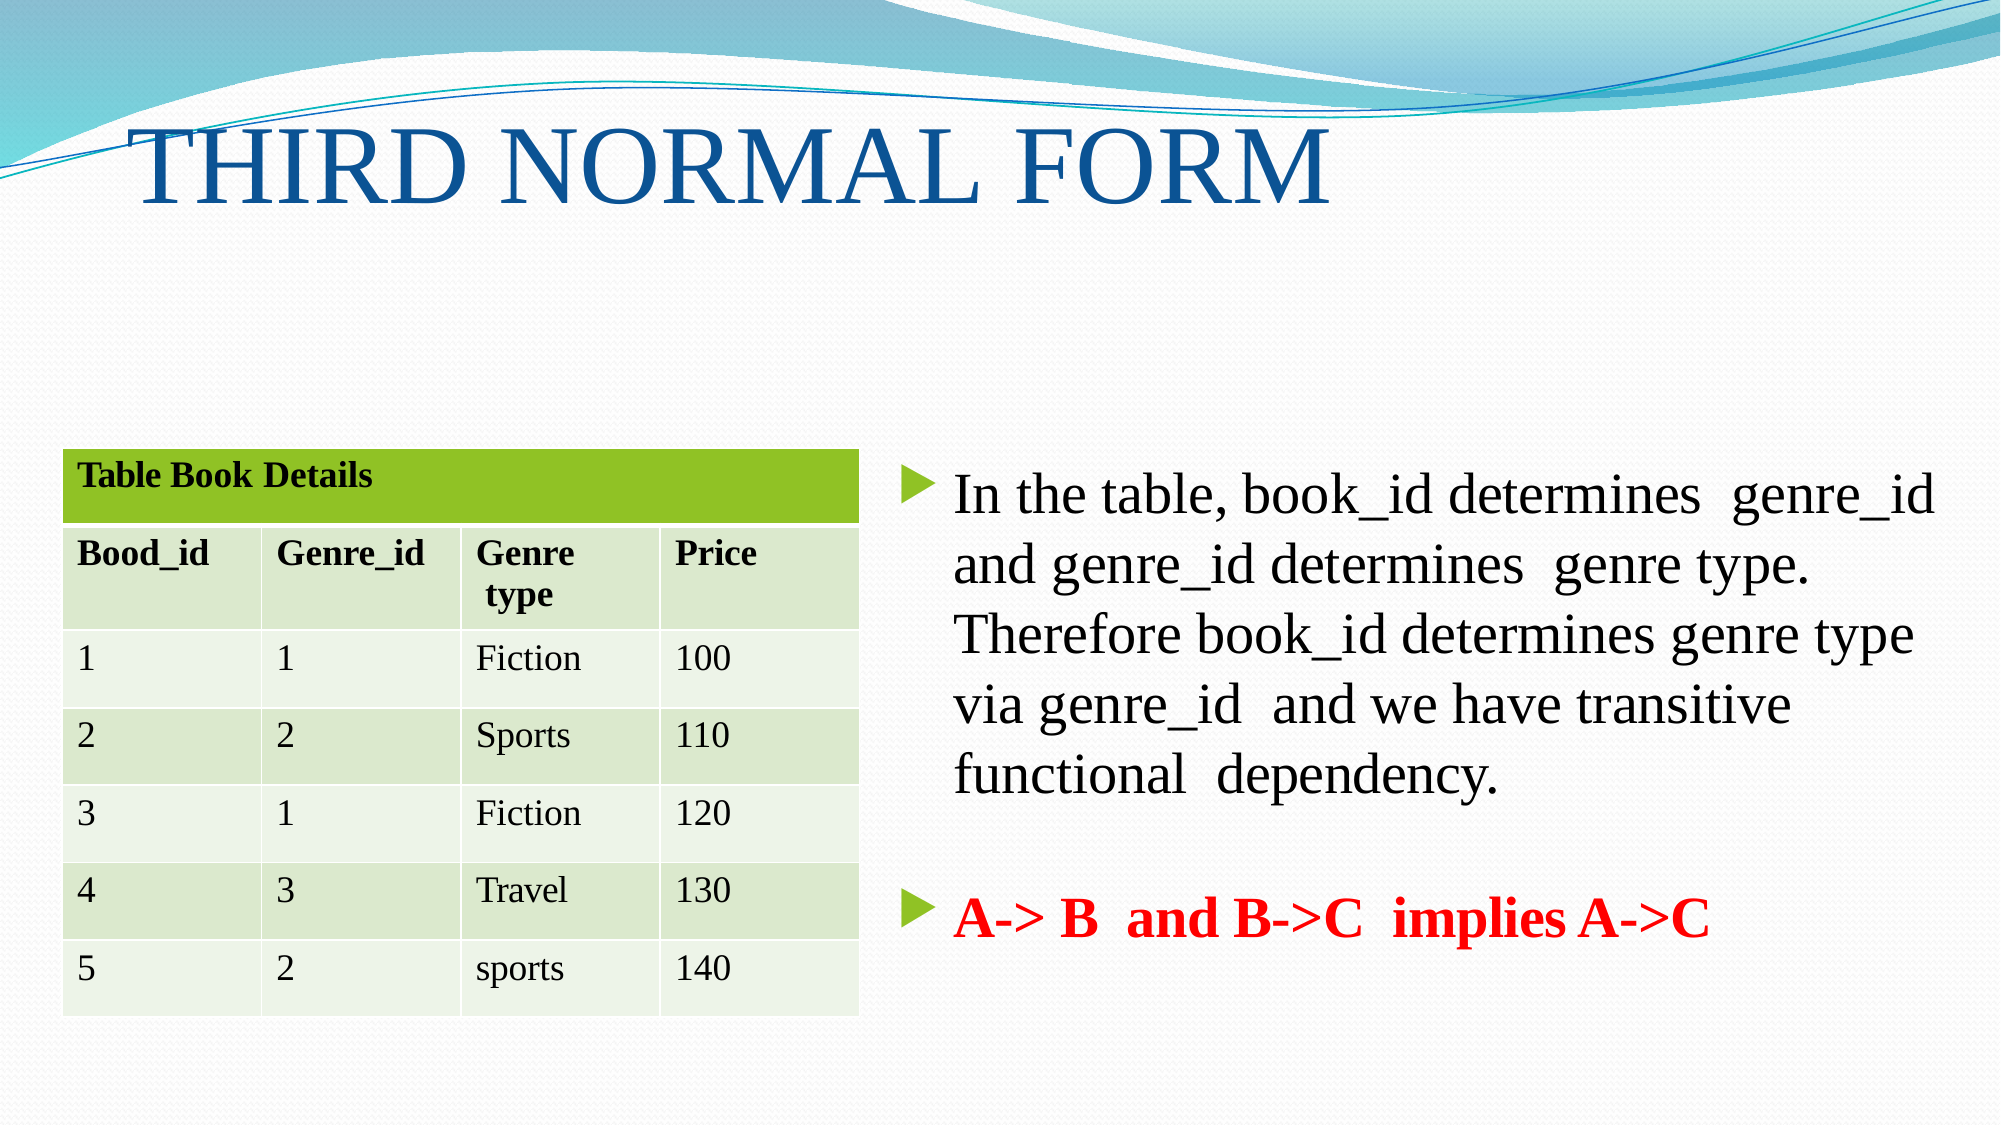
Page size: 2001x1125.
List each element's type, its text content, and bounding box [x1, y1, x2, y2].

table_cell Bood_id [63, 528, 261, 629]
table_cell 1 [63, 631, 261, 707]
table_cell 3 [262, 863, 460, 939]
table_cell 100 [661, 631, 859, 707]
table_cell sports [462, 941, 659, 1016]
table_cell Fiction [462, 631, 659, 707]
table_cell 130 [661, 863, 859, 939]
table_header Table Book Details [63, 449, 859, 523]
table_cell 110 [661, 709, 859, 784]
table_cell 5 [63, 941, 261, 1016]
table_cell 140 [661, 941, 859, 1016]
table_cell 3 [63, 786, 261, 862]
table_cell 1 [262, 786, 460, 862]
table_cell 2 [262, 709, 460, 784]
text_box In the table, book_id determines genre_id and genre_id determines genre type. Therefore book_id determines genre type via genre_id and we have transitive functional dependency. A-> B and B->C implies A->C [895, 453, 1963, 950]
table_cell Travel [462, 863, 659, 939]
table_cell Fiction [462, 786, 659, 862]
table_cell 2 [63, 709, 261, 784]
table_cell Sports [462, 709, 659, 784]
table_cell Genre type [462, 528, 659, 629]
table_cell 4 [63, 863, 261, 939]
table_cell 2 [262, 941, 460, 1016]
table_cell 1 [262, 631, 460, 707]
title THIRD NORMAL FORM [124, 35, 1338, 226]
table_cell Genre_id [262, 528, 460, 629]
table_cell Price [661, 528, 859, 629]
table_cell 120 [661, 786, 859, 862]
